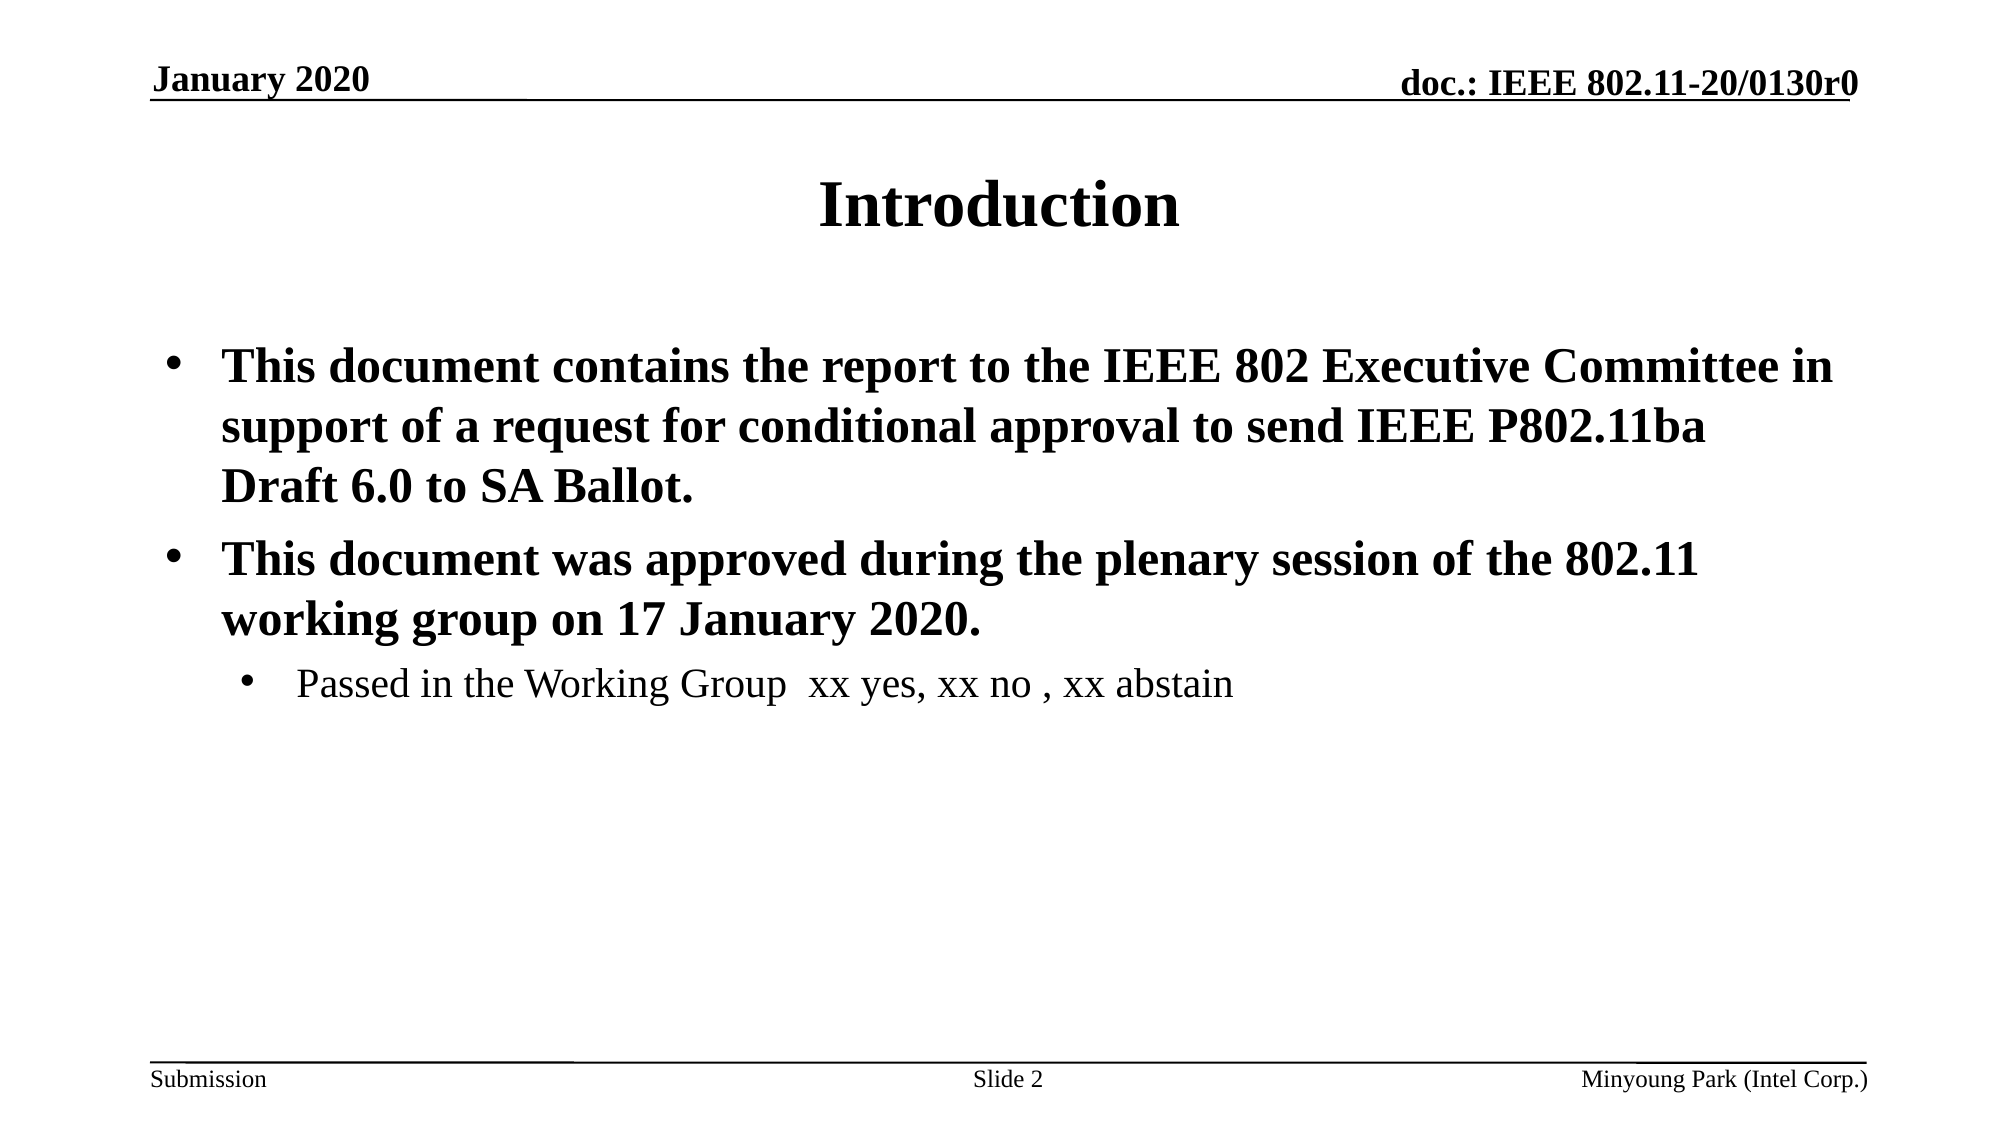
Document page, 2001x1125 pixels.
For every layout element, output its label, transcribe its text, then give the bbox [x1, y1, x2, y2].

footer Minyoung Park (Intel Corp.) [1171, 1061, 1869, 1093]
list This document contains the report to the IEEE 802 Executive Committee in support of a request for conditional approval to send IEEE P802.11ba Draft 6.0 to SA Ballot. This document was approved during the plenary session of the 802.11 working group on 17 January 2020. Passed in the Working Group xx yes, xx no , xx abstain [149, 324, 1850, 1000]
title Introduction [149, 112, 1850, 288]
slide_number Slide 2 [950, 1061, 1067, 1123]
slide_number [152, 54, 563, 100]
